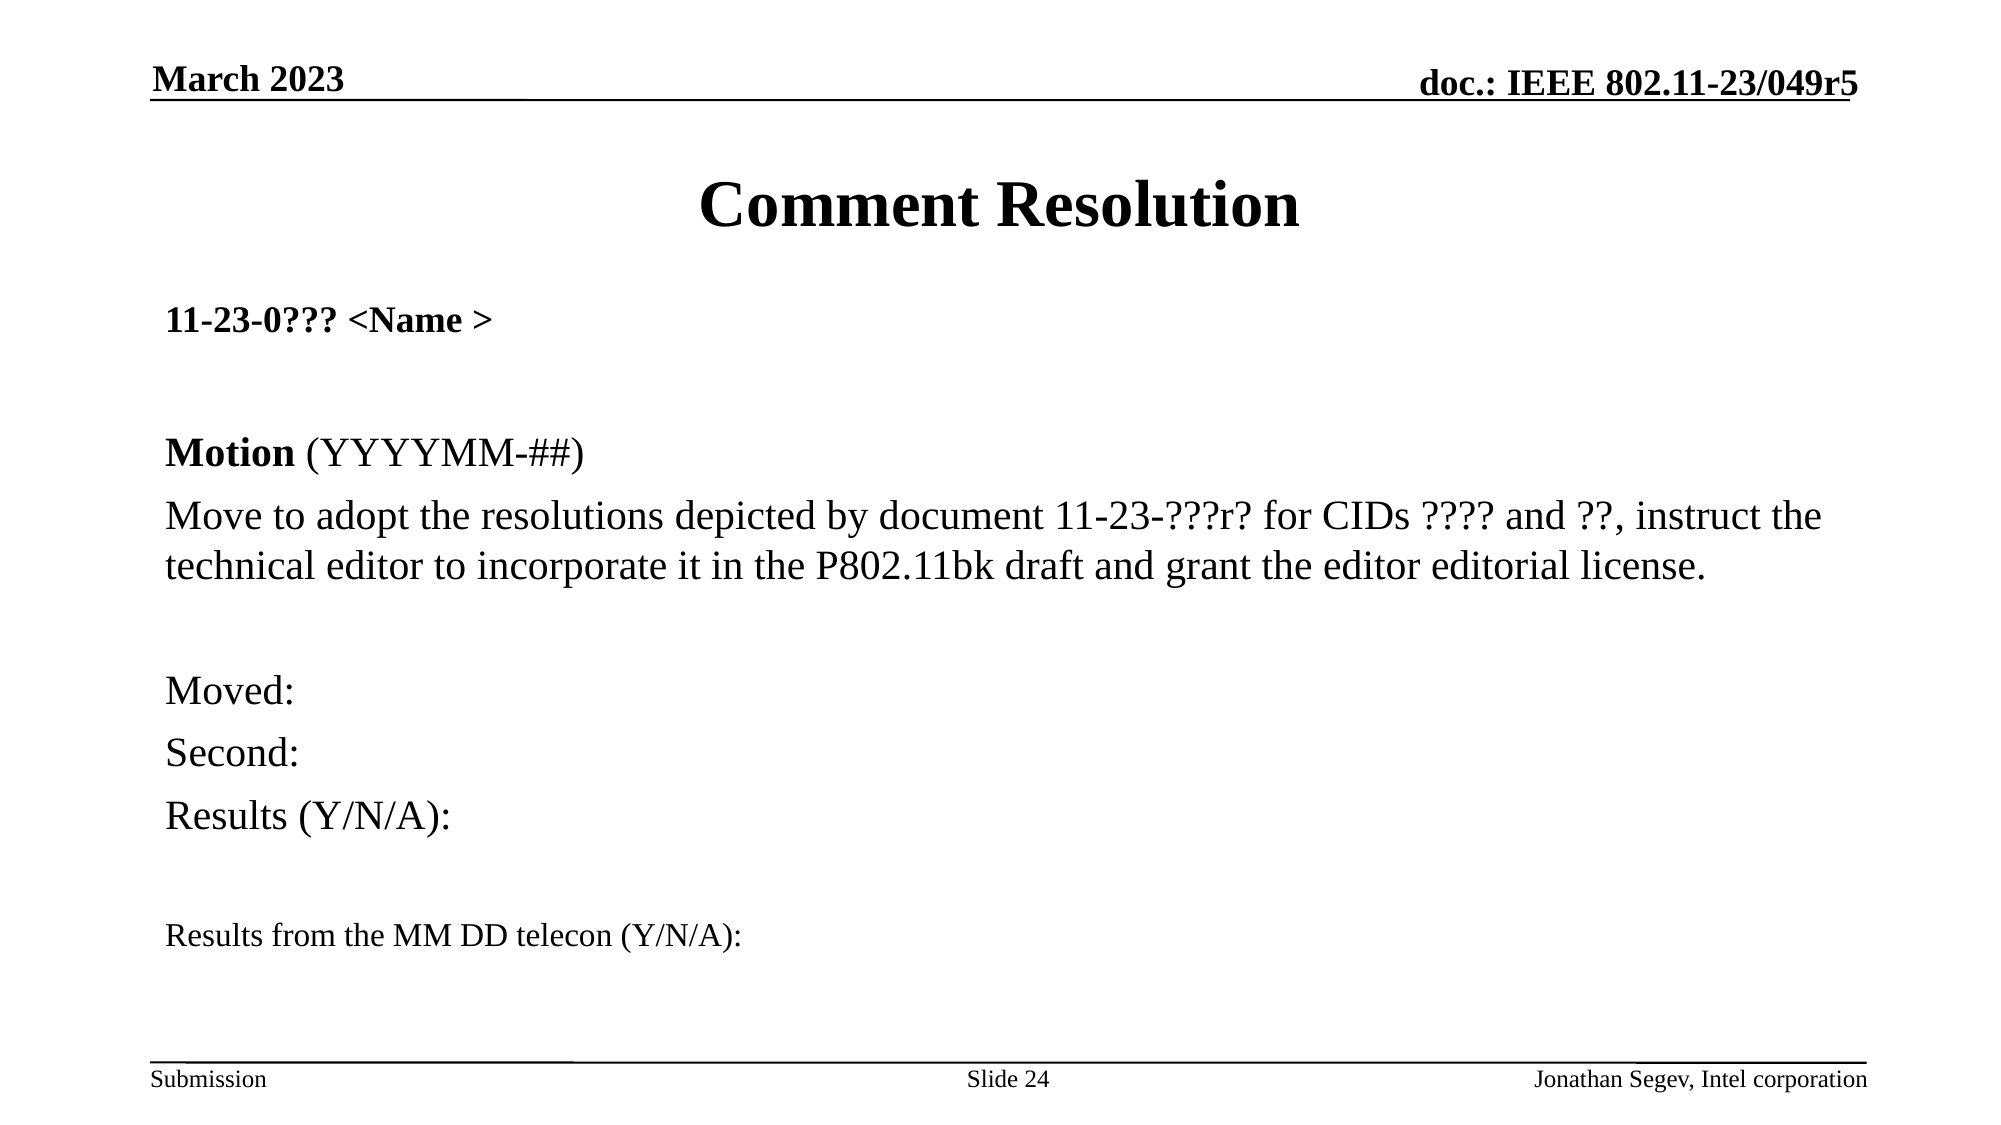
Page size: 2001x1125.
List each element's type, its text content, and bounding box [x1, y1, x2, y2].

footer Jonathan Segev, Intel corporation [1171, 1061, 1869, 1093]
slide_number Slide 24 [950, 1061, 1067, 1123]
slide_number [152, 54, 563, 100]
title Comment Resolution [149, 112, 1850, 286]
list 11-23-0??? <Name > Motion (YYYYMM-##) Move to adopt the resolutions depicted by document 11-23-???r? for CIDs ???? and ??, instruct the technical editor to incorporate it in the P802.11bk draft and grant the editor editorial license. Moved: Second: Results (Y/N/A): Results from the MM DD telecon (Y/N/A): [149, 286, 1850, 1000]
